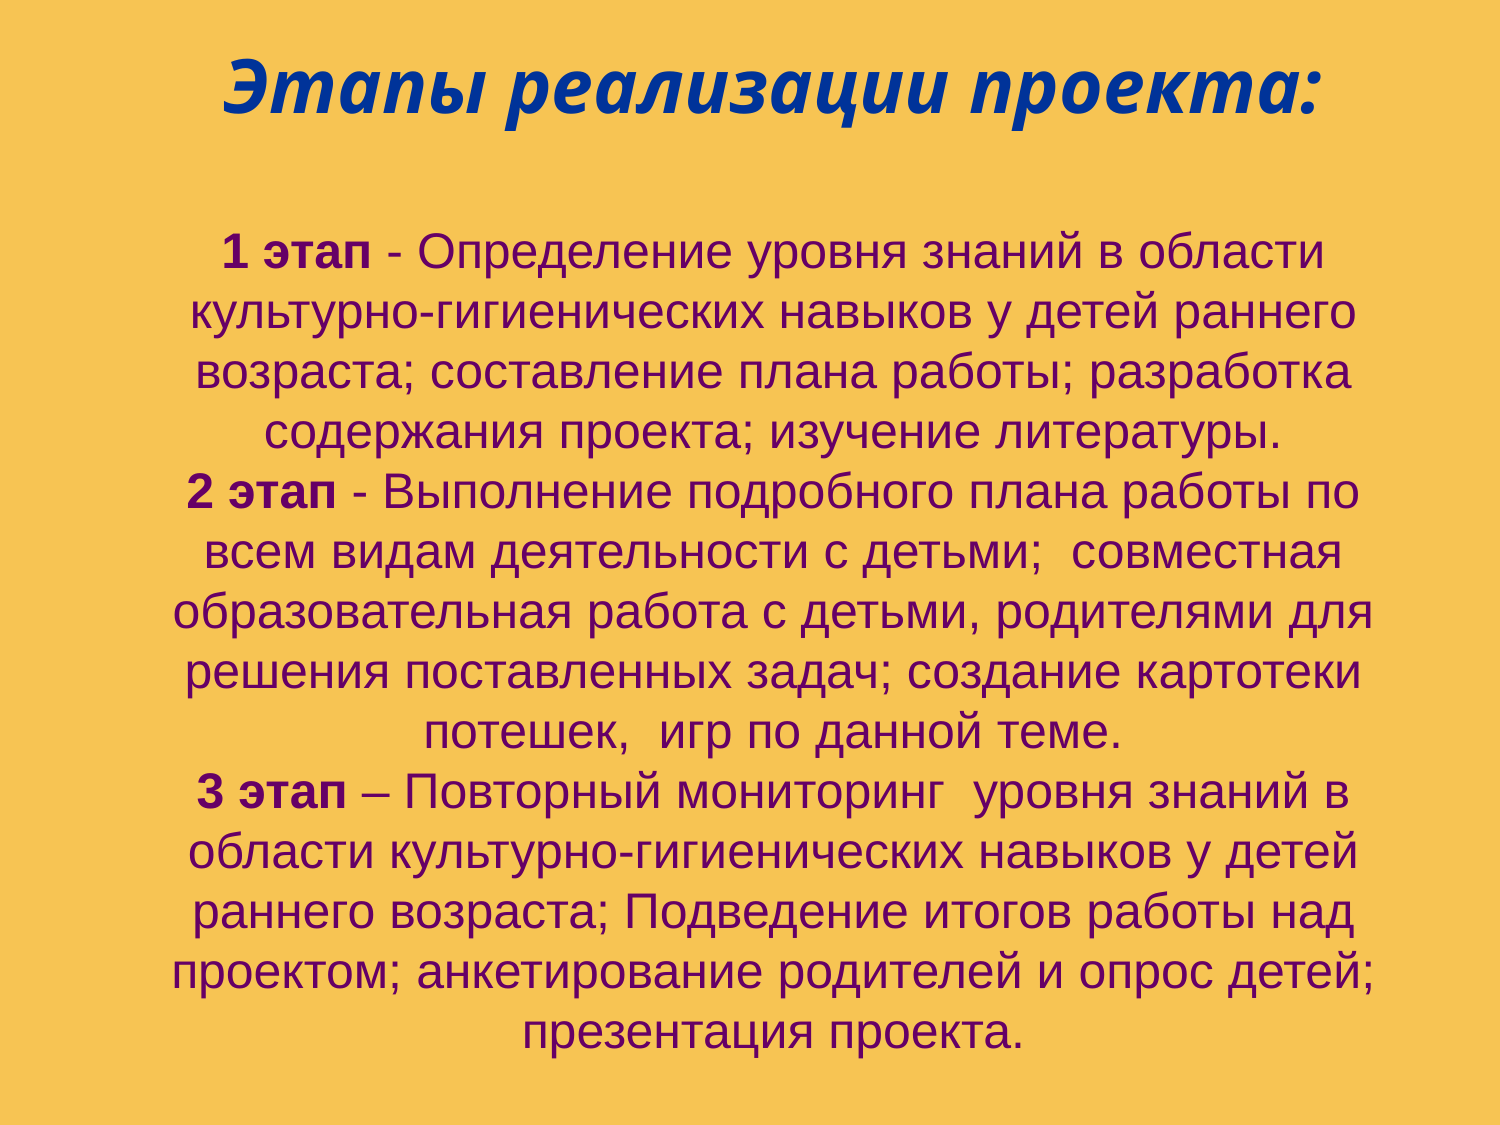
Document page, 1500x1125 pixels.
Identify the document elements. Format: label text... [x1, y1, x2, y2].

text_box Этапы реализации проекта: 1 этап - Определение уровня знаний в области культурно-гигиенических навыков у детей раннего возраста; составление плана работы; разработка содержания проекта; изучение литературы. 2 этап - Выполнение подробного плана работы по всем видам деятельности с детьми; совместная образовательная работа с детьми, родителями для решения поставленных задач; создание картотеки потешек, игр по данной теме. 3 этап – Повторный мониторинг уровня знаний в области культурно-гигиенических навыков у детей раннего возраста; Подведение итогов работы над проектом; анкетирование родителей и опрос детей; презентация проекта. [135, 30, 1412, 1125]
